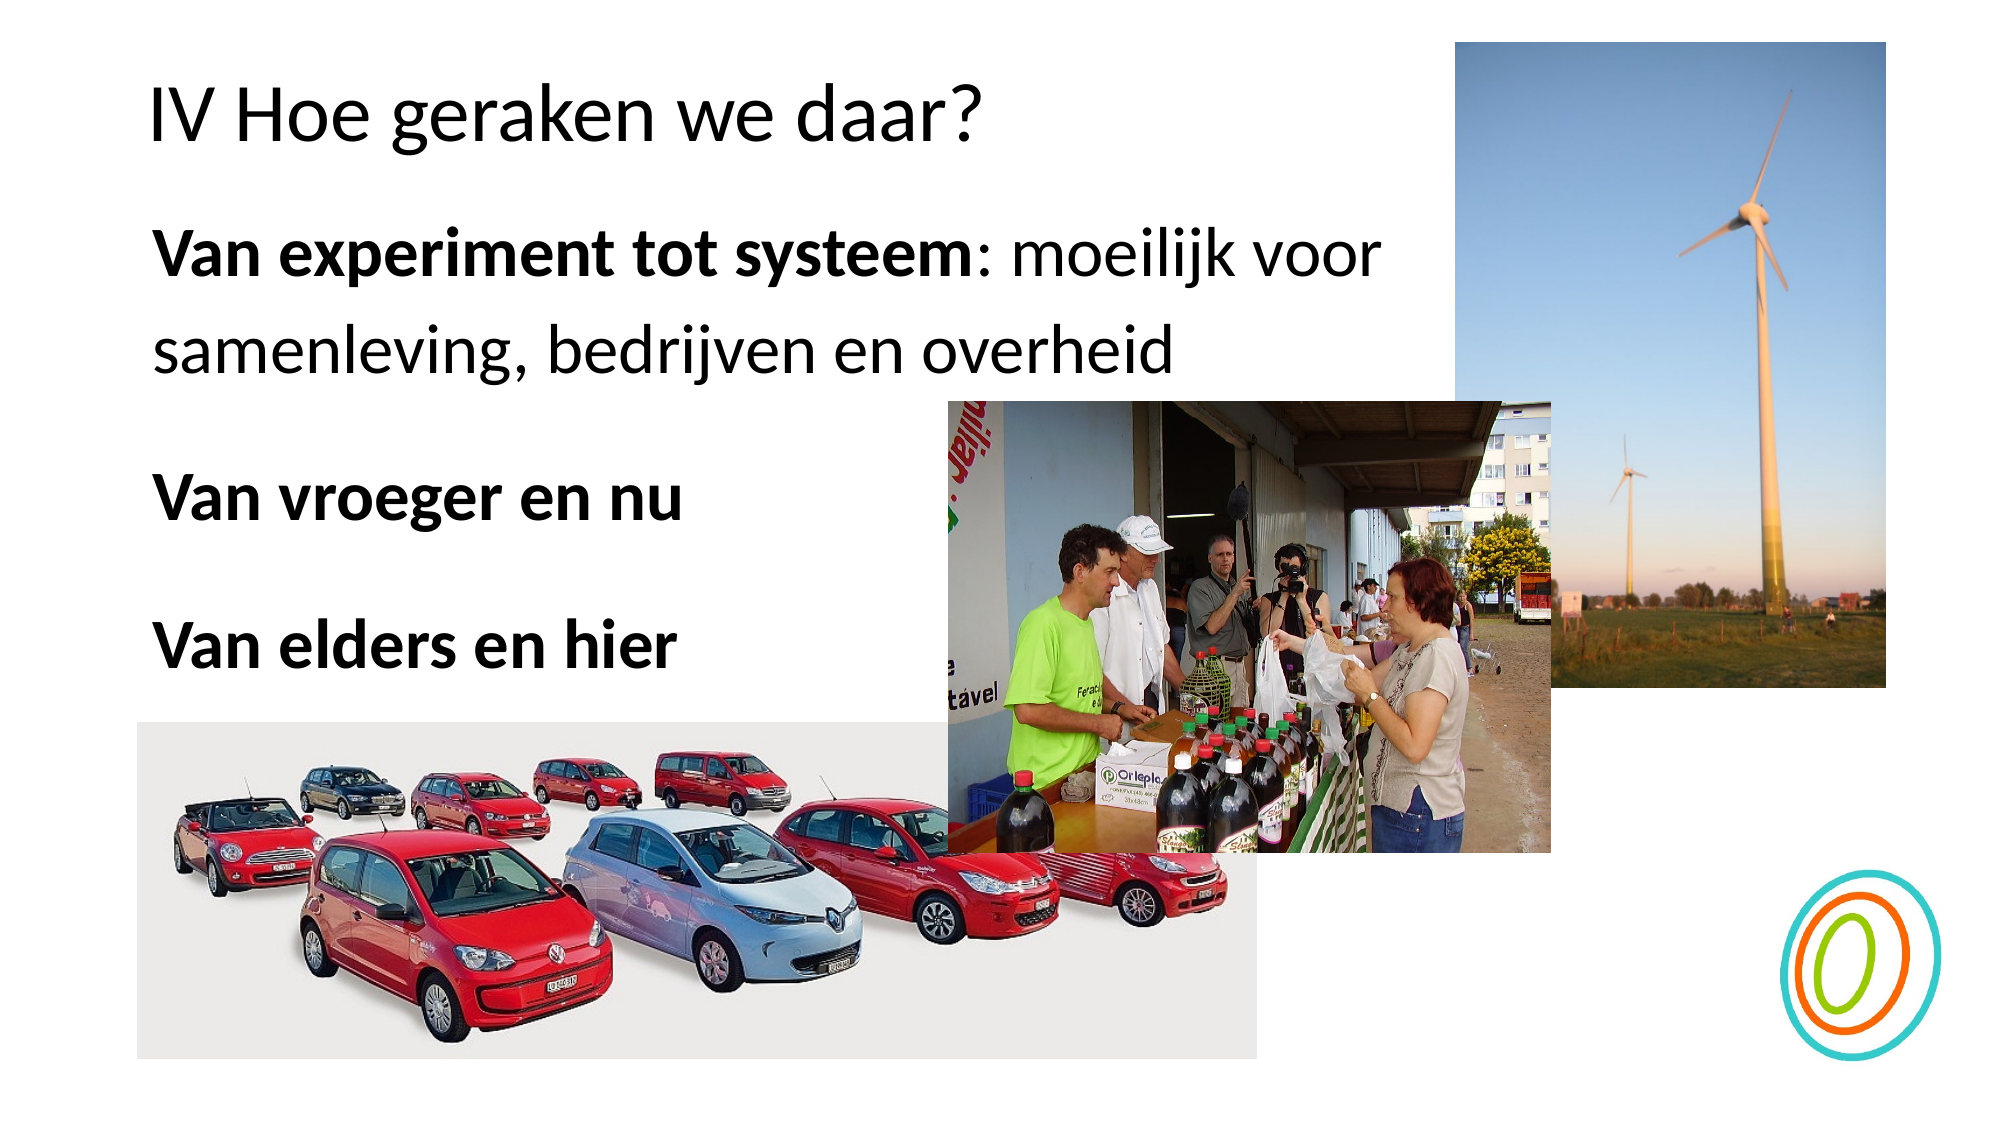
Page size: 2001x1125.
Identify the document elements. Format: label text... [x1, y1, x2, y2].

picture [137, 42, 1886, 1060]
text_box Van experiment tot systeem: moeilijk voor samenleving, bedrijven en overheid Van vroeger en nu Van elders en hier [1257, 688, 1863, 896]
picture [1769, 862, 1956, 1067]
text_box Van experiment tot systeem: moeilijk voor samenleving, bedrijven en overheid Van vroeger en nu Van elders en hier [137, 207, 1455, 722]
title IV Hoe geraken we daar? [132, 42, 1455, 168]
